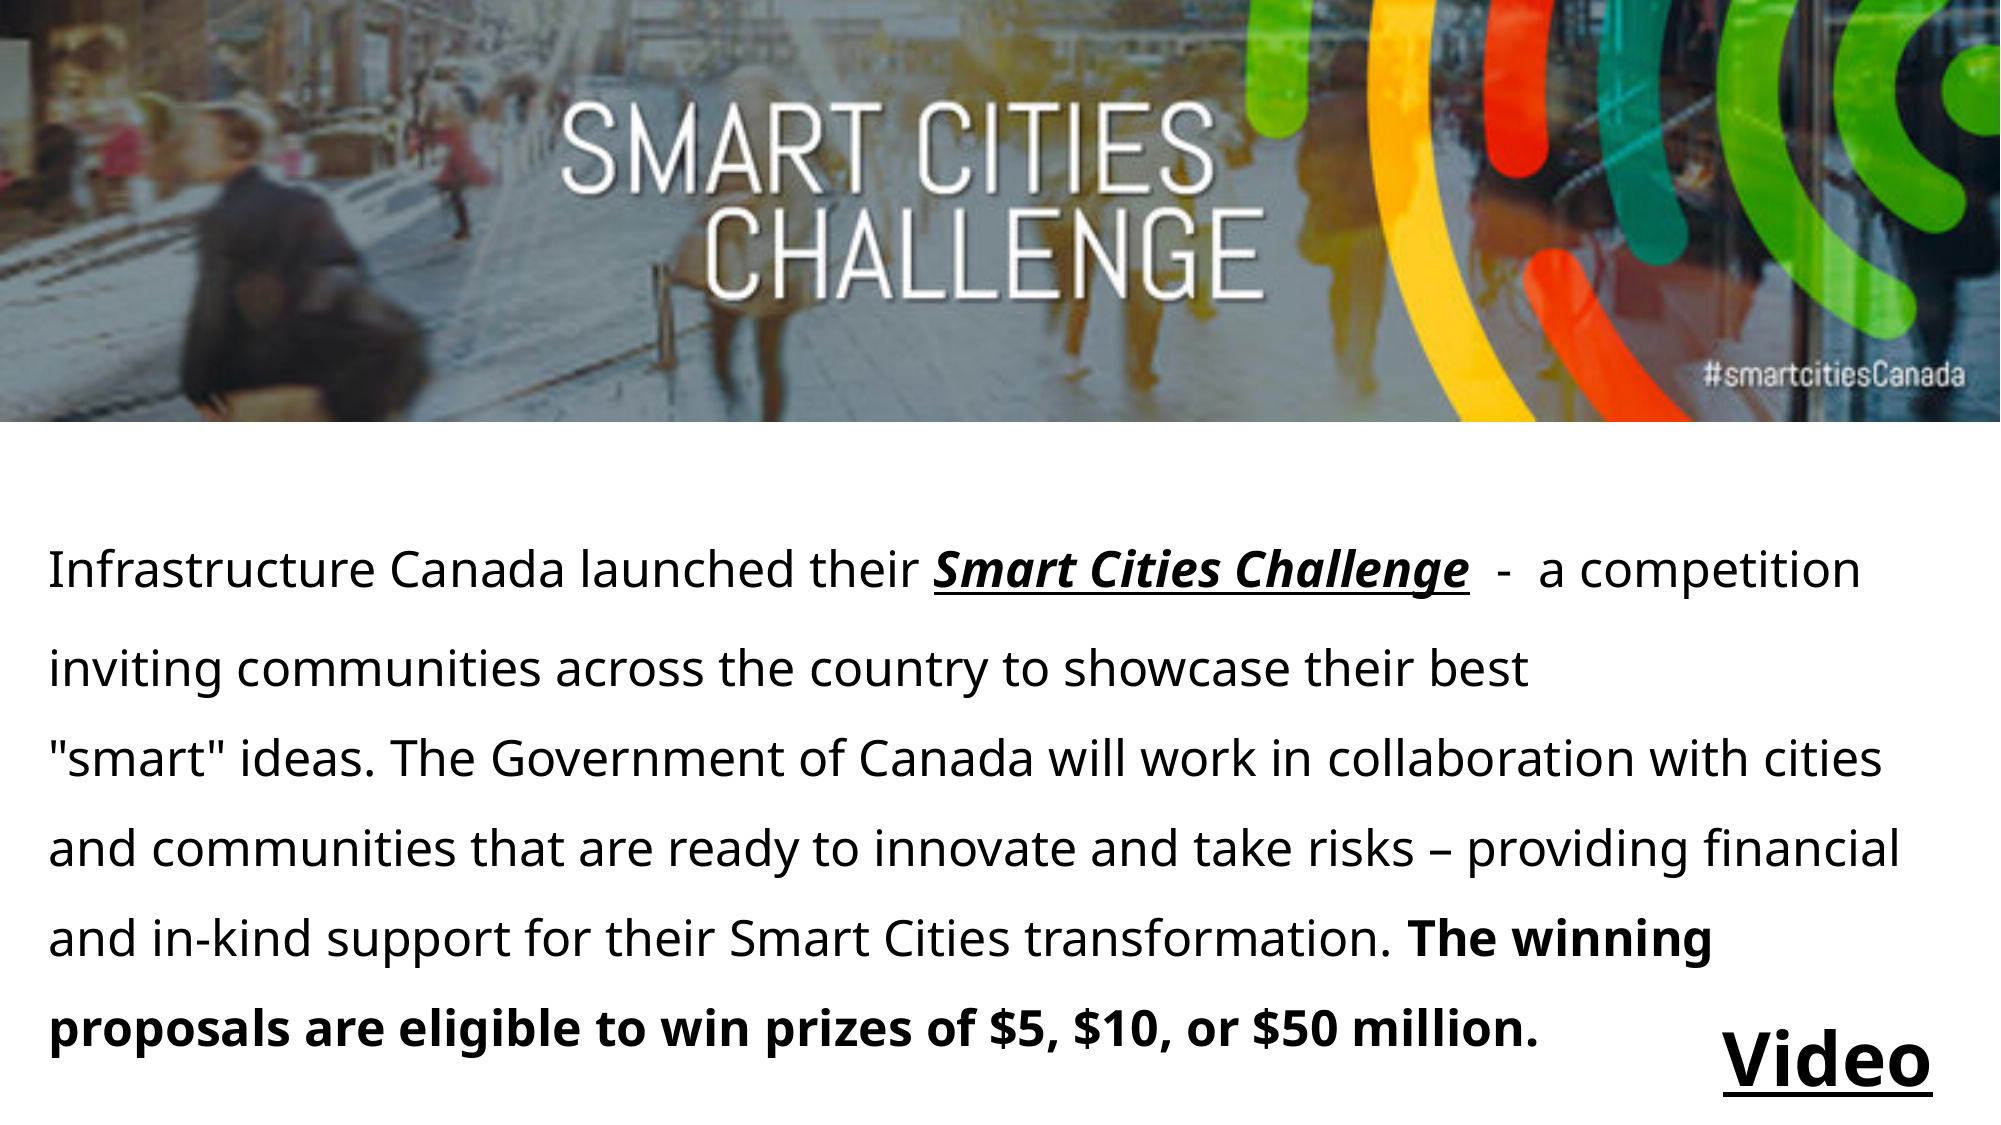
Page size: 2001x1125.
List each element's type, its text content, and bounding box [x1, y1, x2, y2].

text_box Video [1708, 1003, 1968, 1121]
text_box Infrastructure Canada launched their Smart Cities Challenge - a competition inviting communities across the country to showcase their best "smart" ideas. The Government of Canada will work in collaboration with cities and communities that are ready to innovate and take risks – providing financial and in-kind support for their Smart Cities transformation. The winning proposals are eligible to win prizes of $5, $10, or $50 million. [34, 496, 1966, 1064]
picture [0, 0, 2000, 422]
